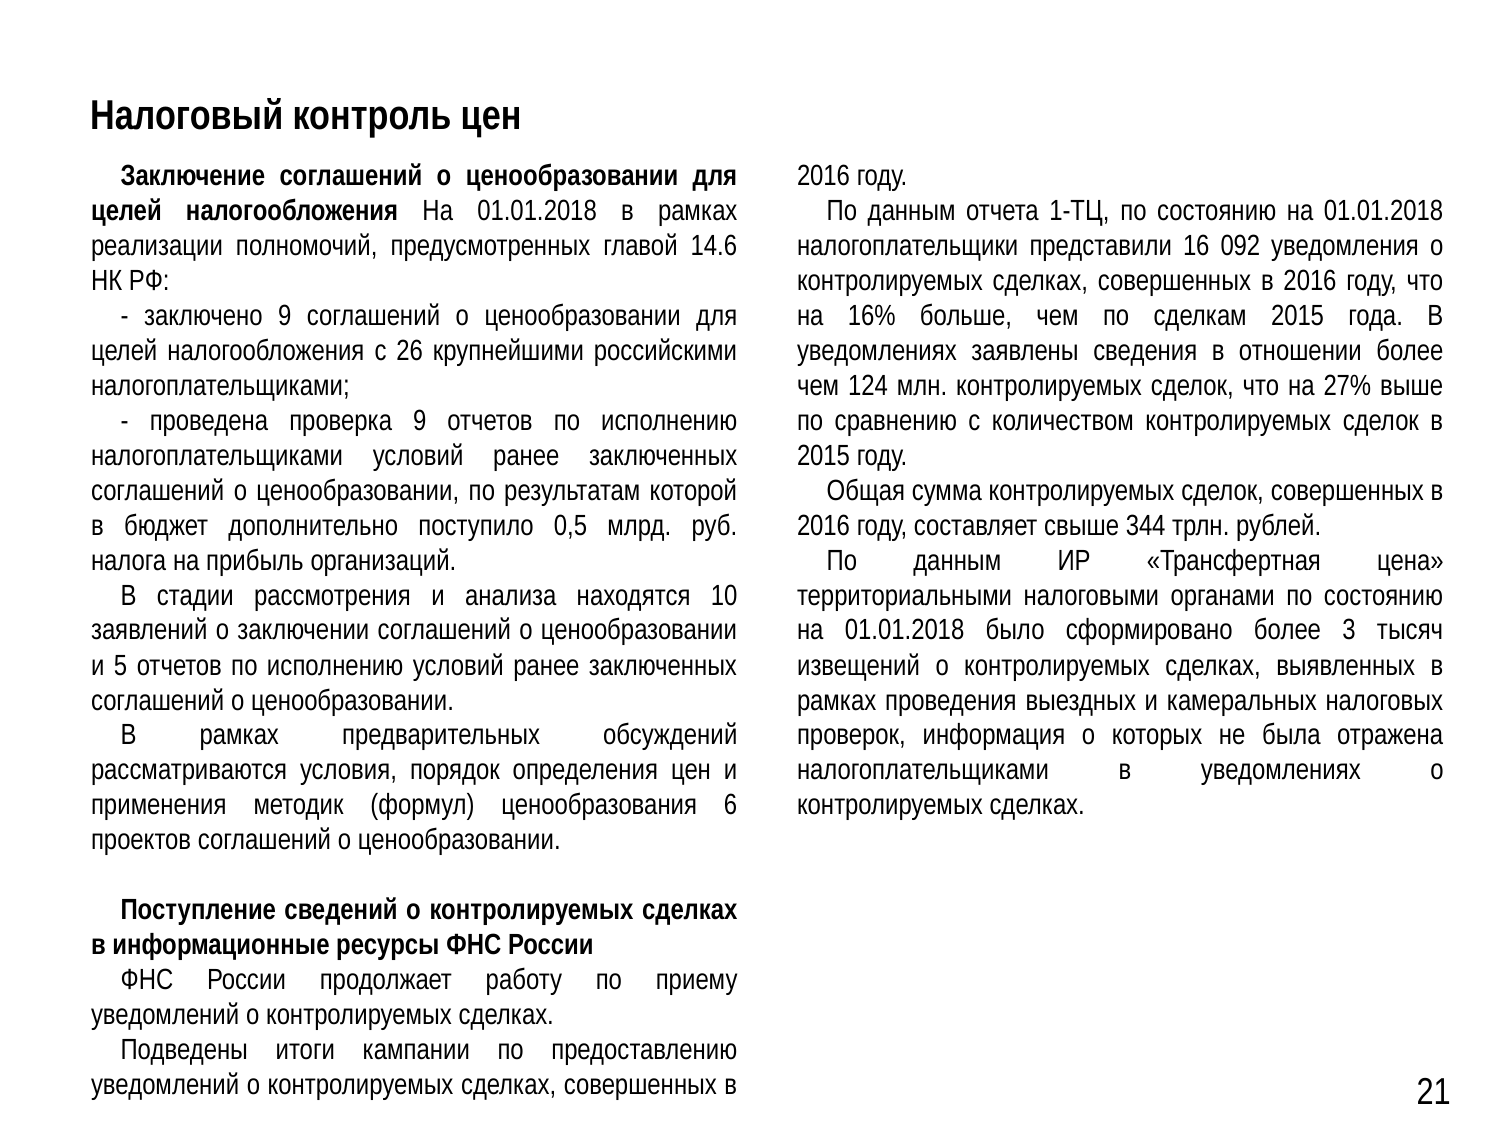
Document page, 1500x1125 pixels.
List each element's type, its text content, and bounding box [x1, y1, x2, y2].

title Налоговый контроль цен [75, 19, 1425, 207]
text_box 21 [1374, 1023, 1494, 1125]
text_box Заключение соглашений о ценообразовании для целей налогообложения На 01.01.2018 в рамках реализации полномочий, предусмотренных главой 14.6 НК РФ: - заключено 9 соглашений о ценообразовании для целей налогообложения с 26 крупнейшими российскими налогоплательщиками; - проведена проверка 9 отчетов по исполнению налогоплательщиками условий ранее заключенных соглашений о ценообразовании, по результатам которой в бюджет дополнительно поступило 0,5 млрд. руб. налога на прибыль организаций. В стадии рассмотрения и анализа находятся 10 заявлений о заключении соглашений о ценообразовании и 5 отчетов по исполнению условий ранее заключенных соглашений о ценообразовании. В рамках предварительных обсуждений рассматриваются условия, порядок определения цен и применения методик (формул) ценообразования 6 проектов соглашений о ценообразовании. Поступление сведений о контролируемых сделках в информационные ресурсы ФНС России ФНС России продолжает работу по приему уведомлений о контролируемых сделках. Подведены итоги кампании по предоставлению уведомлений о контролируемых сделках, совершенных в 2016 году. По данным отчета 1-ТЦ, по состоянию на 01.01.2018 налогоплательщики представили 16 092 уведомления о контролируемых сделках, совершенных в 2016 году, что на 16% больше, чем по сделкам 2015 года. В уведомлениях заявлены сведения в отношении более чем 124 млн. контролируемых сделок, что на 27% выше по сравнению с количеством контролируемых сделок в 2015 году. Общая сумма контролируемых сделок, совершенных в 2016 году, составляет свыше 344 трлн. рублей. По данным ИР «Трансфертная цена» территориальными налоговыми органами по состоянию на 01.01.2018 было сформировано более 3 тысяч извещений о контролируемых сделках, выявленных в рамках проведения выездных и камеральных налоговых проверок, информация о которых не была отражена налогоплательщиками в уведомлениях о контролируемых сделках. [76, 148, 1459, 1115]
